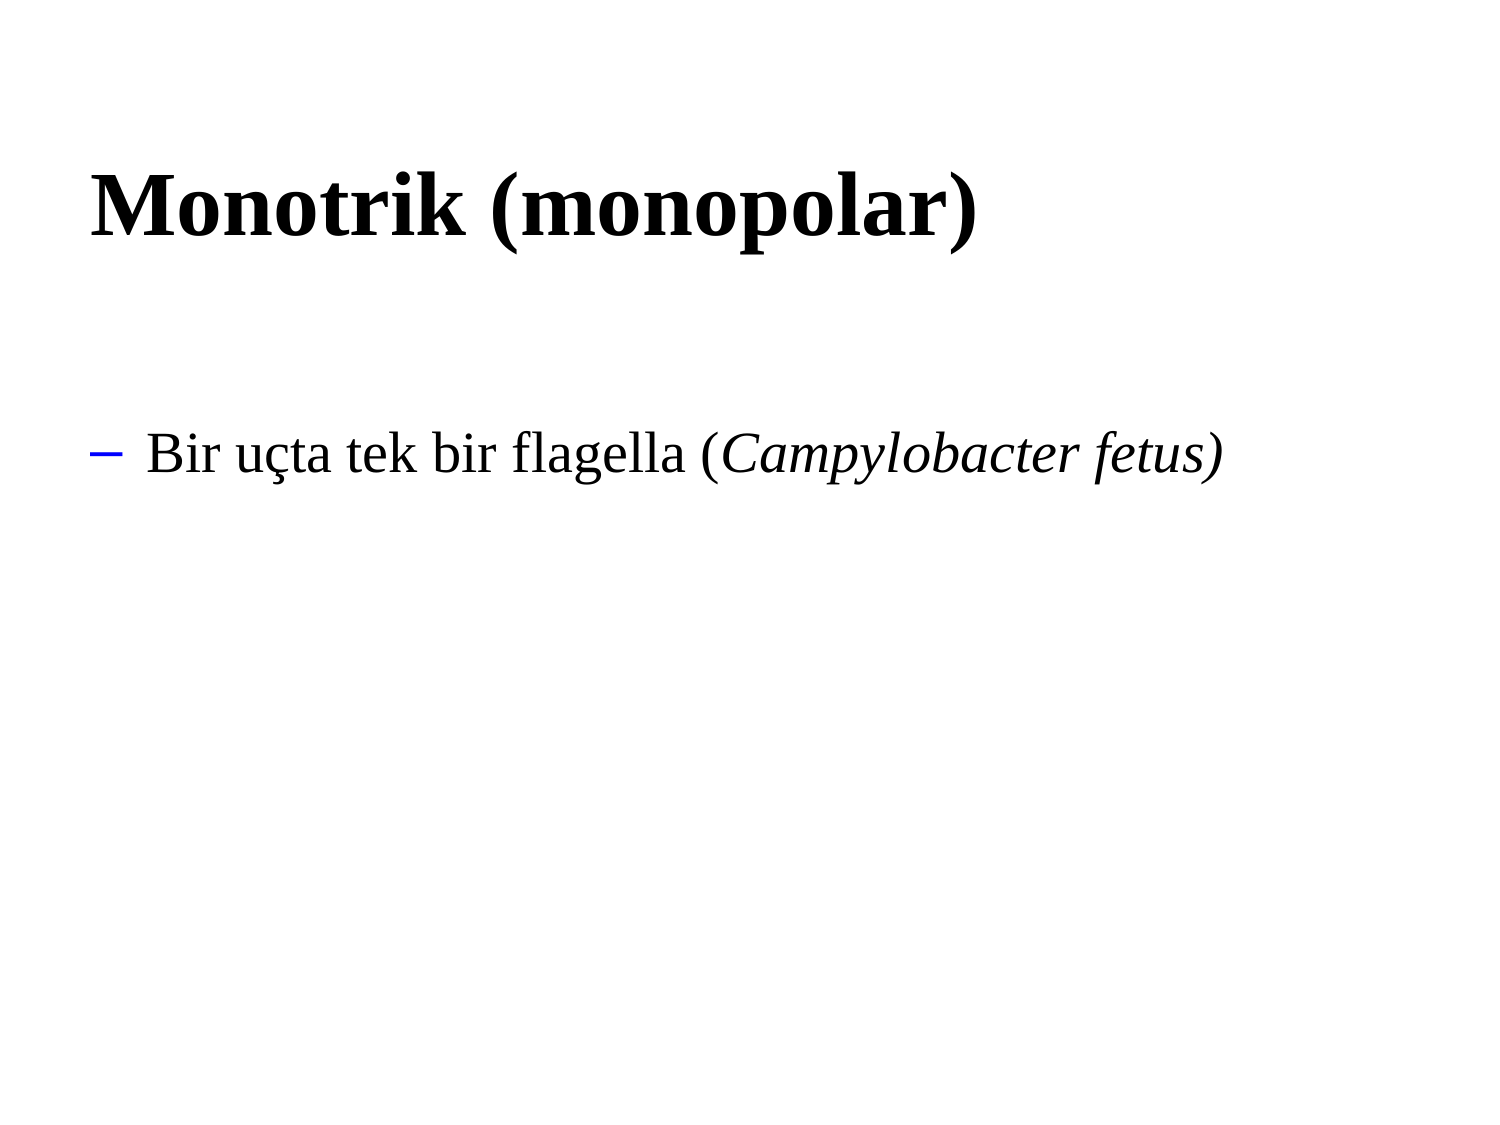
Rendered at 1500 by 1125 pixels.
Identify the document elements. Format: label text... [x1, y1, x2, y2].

title Monotrik (monopolar) [75, 105, 1425, 293]
list Bir uçta tek bir flagella (Campylobacter fetus) [75, 406, 1425, 555]
